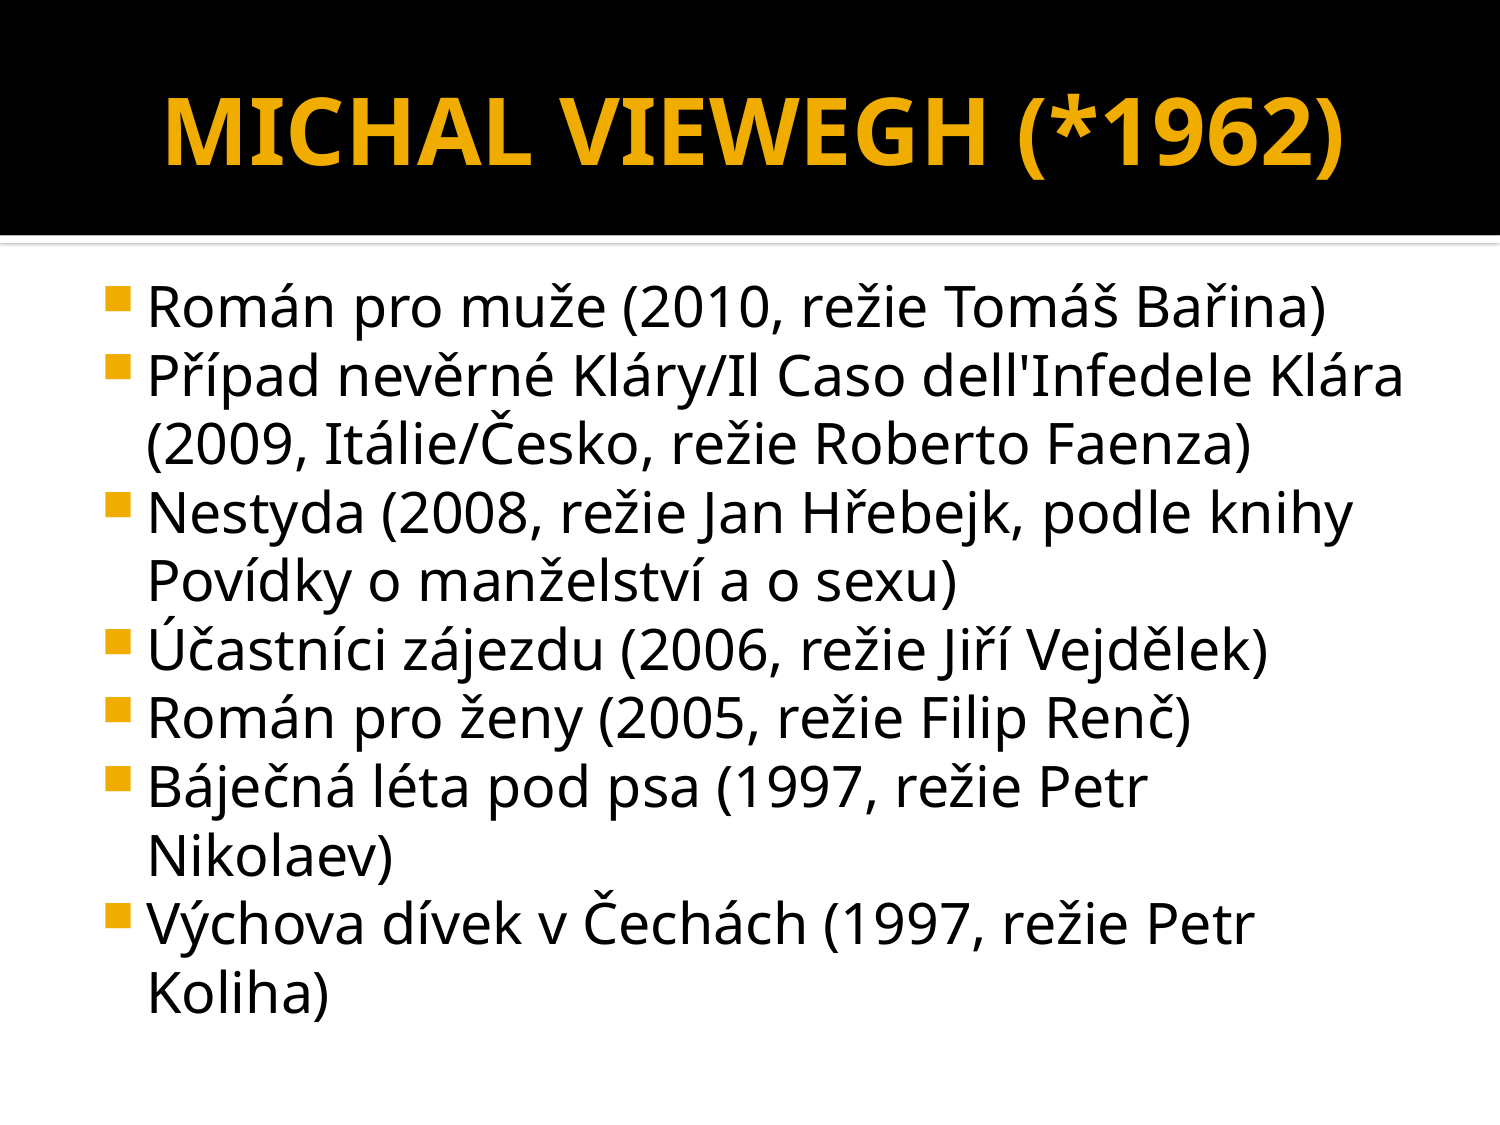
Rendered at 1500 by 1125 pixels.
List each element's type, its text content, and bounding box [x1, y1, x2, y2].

list Román pro muže (2010, režie Tomáš Bařina) Případ nevěrné Kláry/Il Caso dell'Infedele Klára (2009, Itálie/Česko, režie Roberto Faenza) Nestyda (2008, režie Jan Hřebejk, podle knihy Povídky o manželství a o sexu) Účastníci zájezdu (2006, režie Jiří Vejdělek) Román pro ženy (2005, režie Filip Renč) Báječná léta pod psa (1997, režie Petr Nikolaev) Výchova dívek v Čechách (1997, režie Petr Koliha) [75, 255, 1425, 1047]
title MICHAL VIEWEGH (*1962) [75, 25, 1425, 231]
